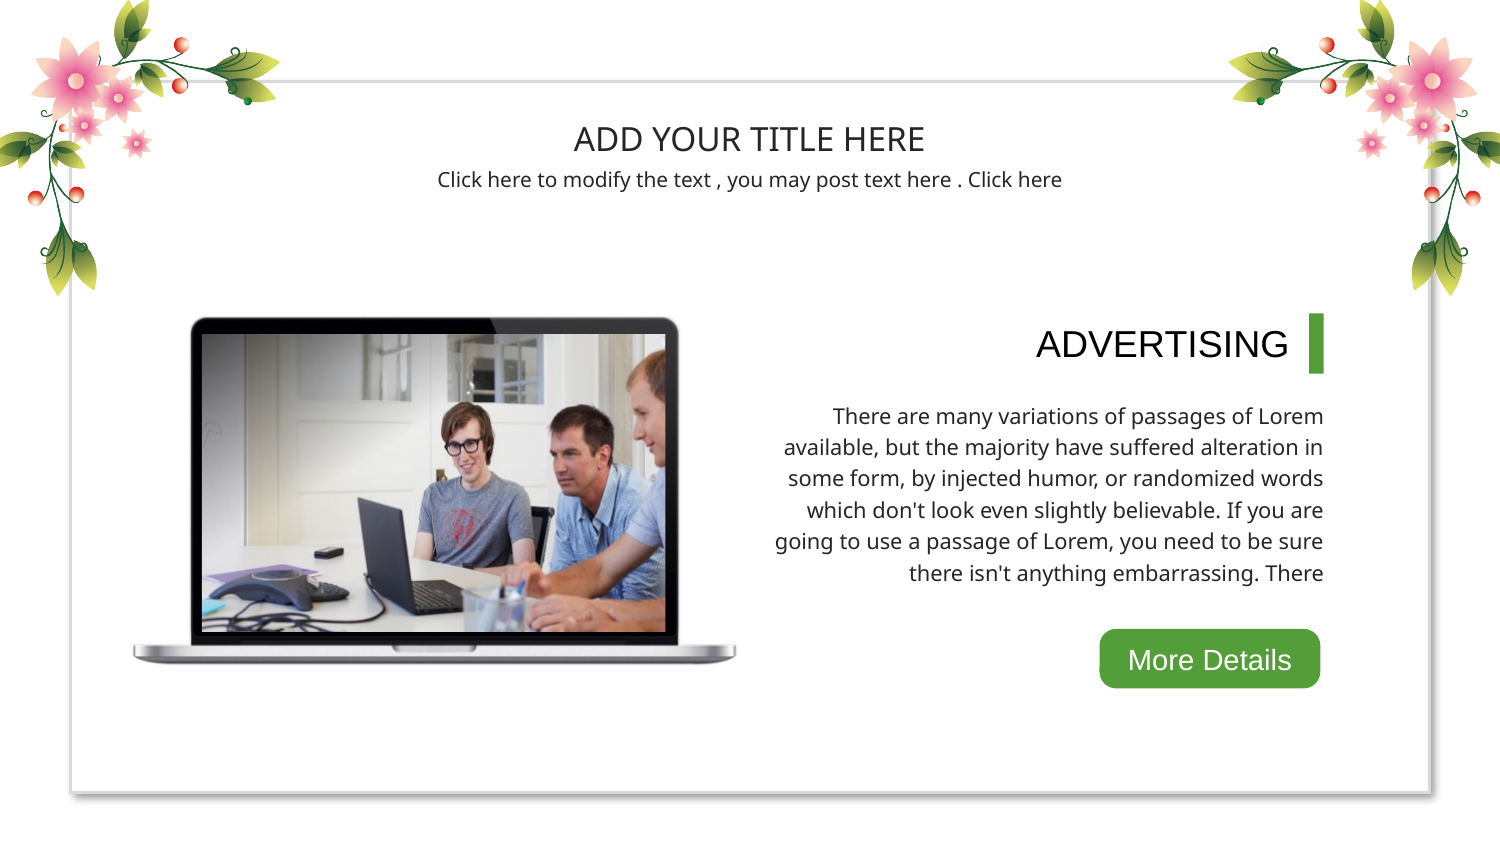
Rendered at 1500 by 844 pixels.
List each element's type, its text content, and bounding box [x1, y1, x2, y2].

text_box Click here to modify the text , you may post text here . Click here [335, 159, 1165, 212]
text_box There are many variations of passages of Lorem available, but the majority have suffered alteration in some form, by injected humor, or randomized words which don't look even slightly believable. If you are going to use a passage of Lorem, you need to be sure there isn't anything embarrassing. There [771, 389, 1340, 580]
text_box More Details [1099, 628, 1321, 689]
picture [0, 0, 771, 690]
text_box [1308, 312, 1325, 375]
text_box ADD YOUR TITLE HERE [446, 110, 1054, 159]
text_box ADVERTISING [926, 313, 1305, 373]
picture [1228, 0, 1500, 296]
